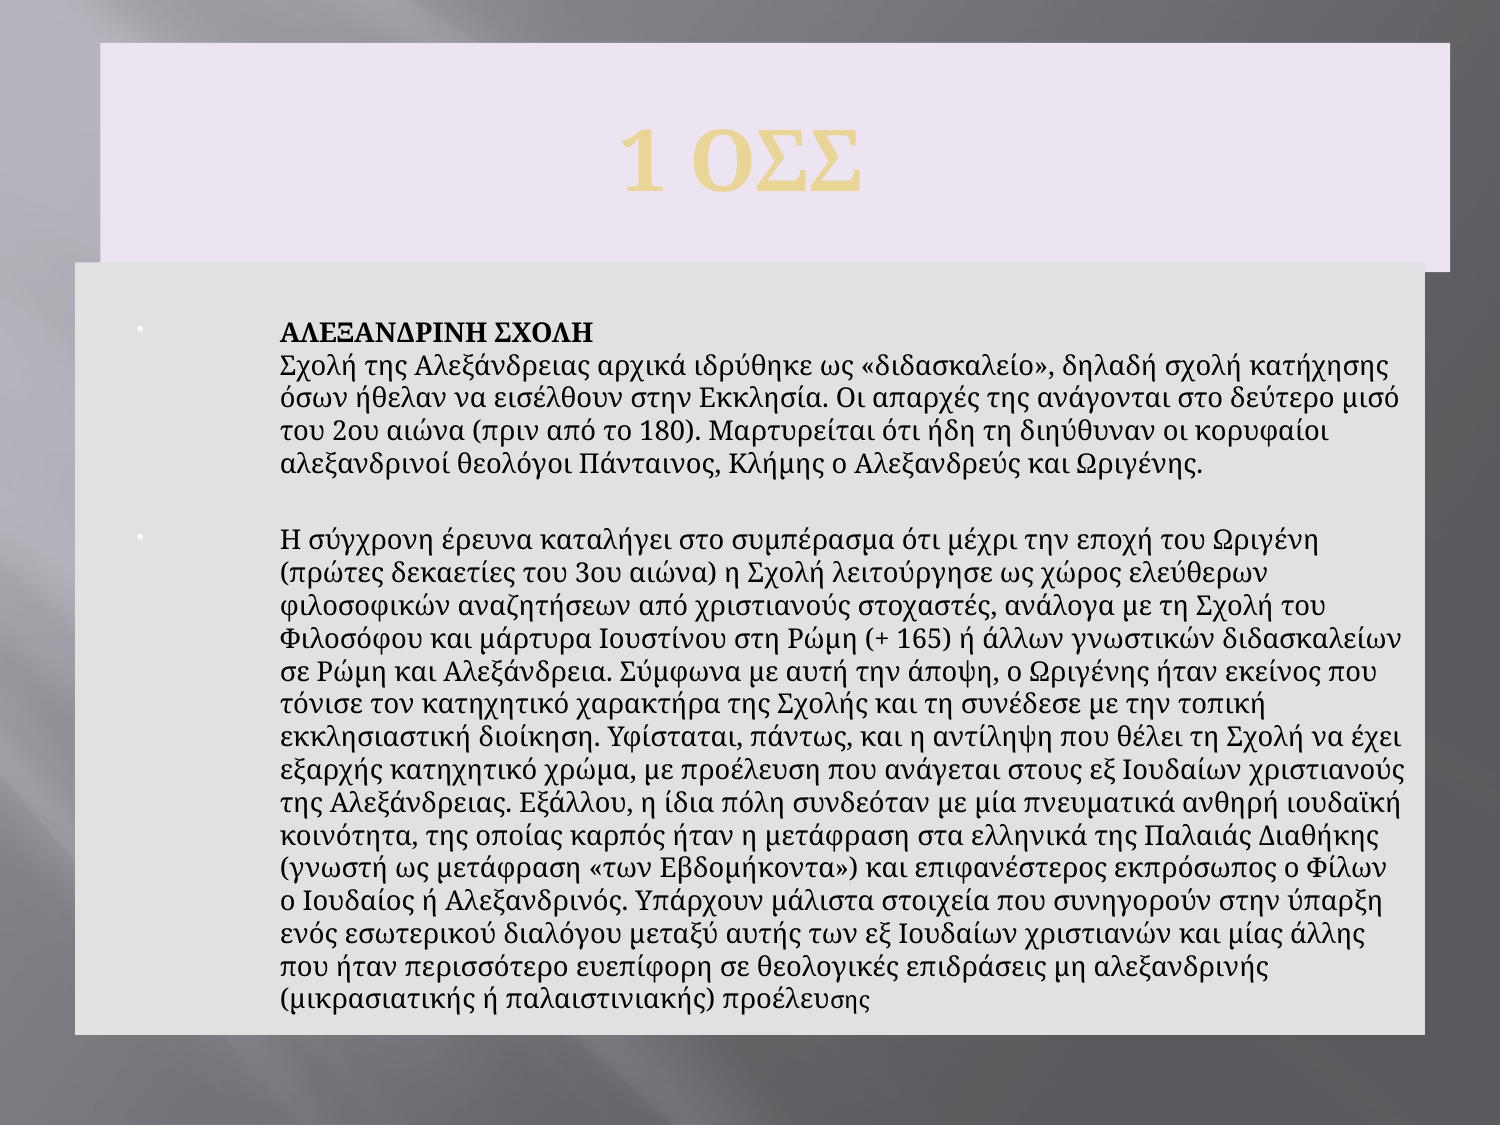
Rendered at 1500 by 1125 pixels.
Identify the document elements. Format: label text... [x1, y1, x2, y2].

text_box 1 ΟΣΣ [100, 42, 1451, 273]
text_box ΑΛΕΞΑΝΔΡΙΝΗ ΣΧΟΛΗ Σχολή της Αλεξάνδρειας αρχικά ιδρύθηκε ως «διδασκαλείο», δηλαδή σχολή κατήχησης όσων ήθελαν να εισέλθουν στην Εκκλησία. Οι απαρχές της ανάγονται στο δεύτερο μισό του 2ου αιώνα (πριν από το 180). Μαρτυρείται ότι ήδη τη διηύθυναν οι κορυφαίοι αλεξανδρινοί θεολόγοι Πάνταινος, Κλήμης ο Αλεξανδρεύς και Ωριγένης. Η σύγχρονη έρευνα καταλήγει στο συμπέρασμα ότι μέχρι την εποχή του Ωριγένη (πρώτες δεκαετίες του 3ου αιώνα) η Σχολή λειτούργησε ως χώρος ελεύθερων φιλοσοφικών αναζητήσεων από χριστιανούς στοχαστές, ανάλογα με τη Σχολή του Φιλοσόφου και μάρτυρα Ιουστίνου στη Ρώμη (+ 165) ή άλλων γνωστικών διδασκαλείων σε Ρώμη και Αλεξάνδρεια. Σύμφωνα με αυτή την άποψη, ο Ωριγένης ήταν εκείνος που τόνισε τον κατηχητικό χαρακτήρα της Σχολής και τη συνέδεσε με την τοπική εκκλησιαστική διοίκηση. Υφίσταται, πάντως, και η αντίληψη που θέλει τη Σχολή να έχει εξαρχής κατηχητικό χρώμα, με προέλευση που ανάγεται στους εξ Ιουδαίων χριστιανούς της Αλεξάνδρειας. Εξάλλου, η ίδια πόλη συνδεόταν με μία πνευματικά ανθηρή ιουδαϊκή κοινότητα, της οποίας καρπός ήταν η μετάφραση στα ελληνικά της Παλαιάς Διαθήκης (γνωστή ως μετάφραση «των Εβδομήκοντα») και επιφανέστερος εκπρόσωπος ο Φίλων ο Ιουδαίος ή Αλεξανδρινός. Υπάρχουν μάλιστα στοιχεία που συνηγορούν στην ύπαρξη ενός εσωτερικού διαλόγου μεταξύ αυτής των εξ Ιουδαίων χριστιανών και μίας άλλης που ήταν περισσότερο ευεπίφορη σε θεολογικές επιδράσεις μη αλεξανδρινής (μικρασιατικής ή παλαιστινιακής) προέλευσης [75, 262, 1425, 1035]
picture [0, 0, 1500, 1125]
